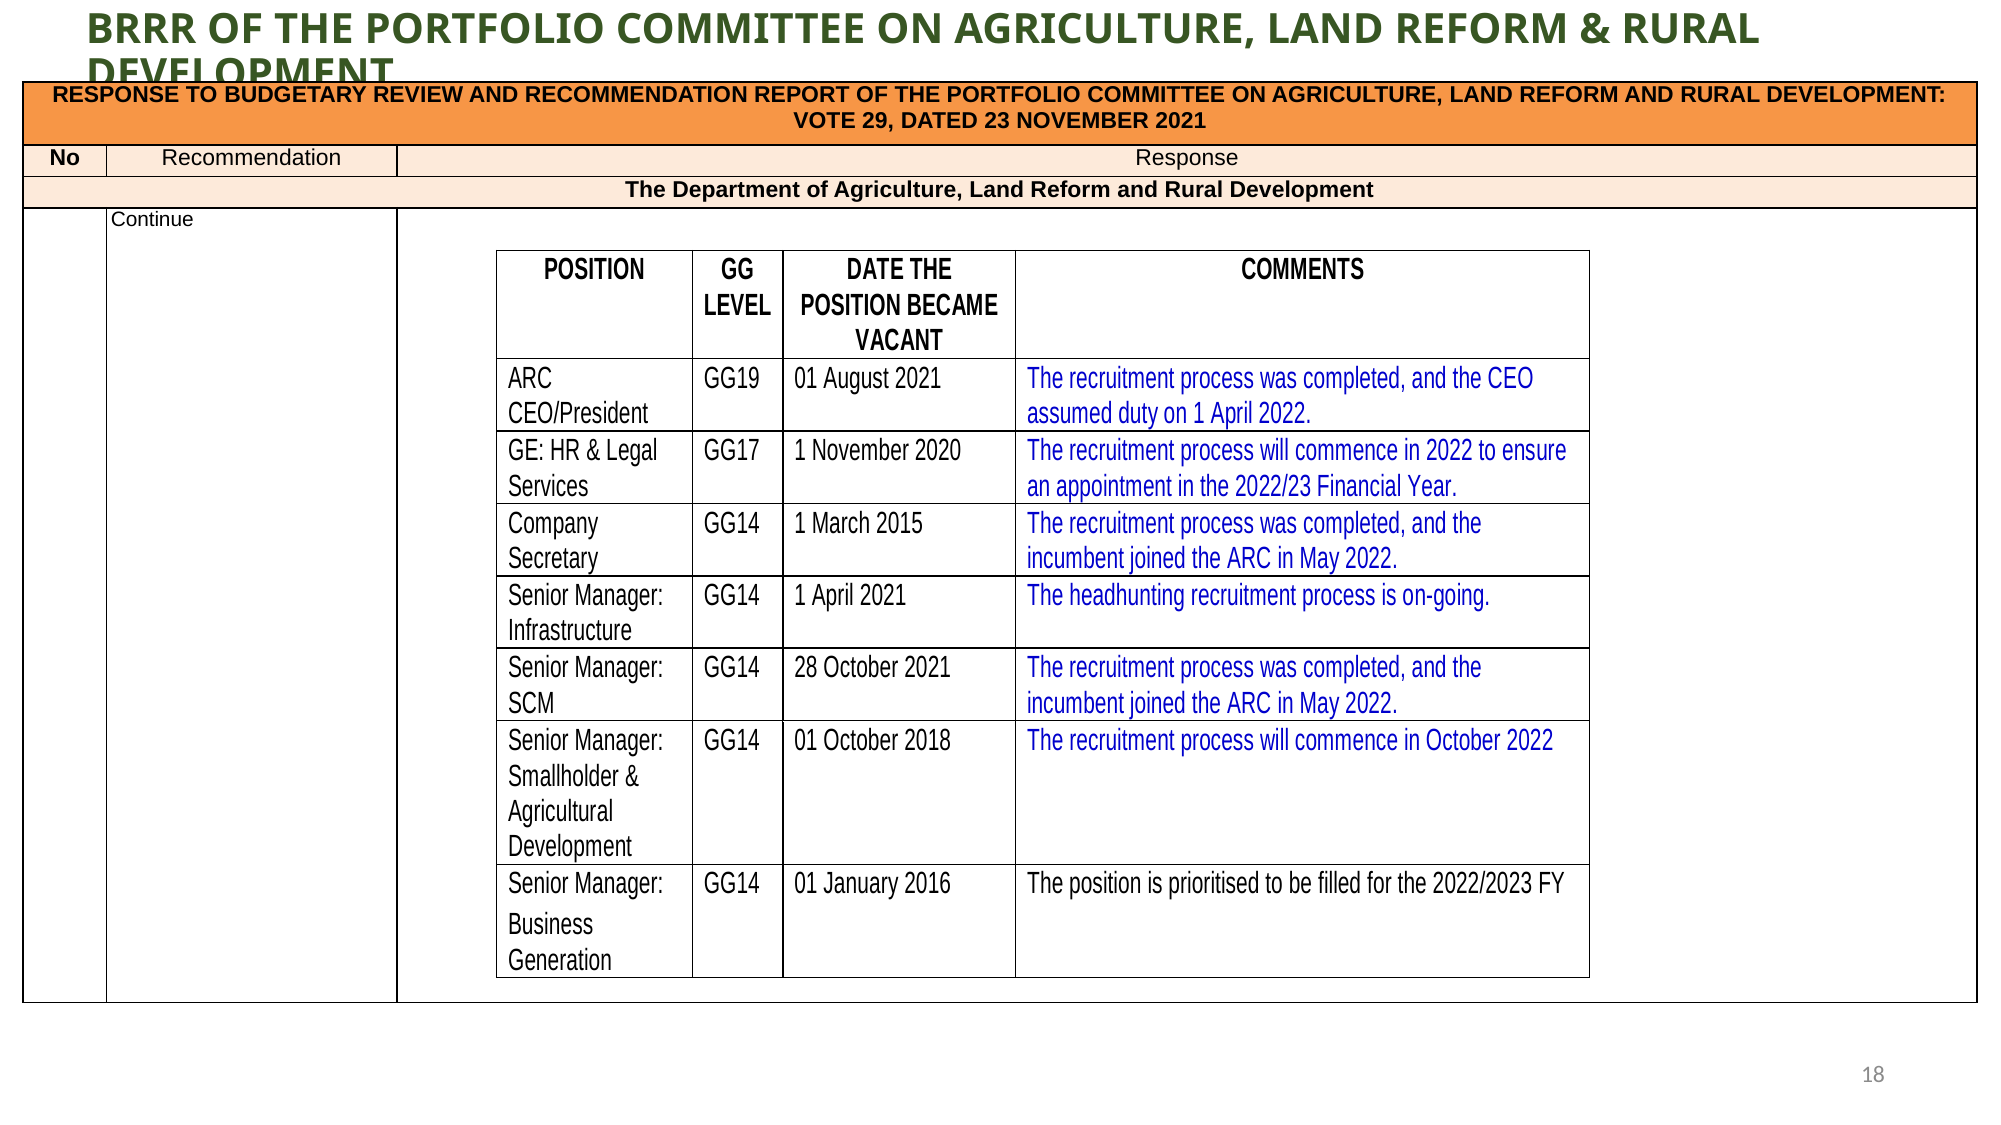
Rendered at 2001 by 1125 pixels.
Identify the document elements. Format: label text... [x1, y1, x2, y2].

table_cell The Department of Agriculture, Land Reform and Rural Development [24, 177, 1976, 207]
table_header RESPONSE TO BUDGETARY REVIEW AND RECOMMENDATION REPORT OF THE PORTFOLIO COMMITTEE ON AGRICULTURE, LAND REFORM AND RURAL DEVELOPMENT: VOTE 29, DATED 23 NOVEMBER 2021 [24, 83, 1976, 144]
table_cell Recommendation [107, 146, 396, 176]
table_cell No [24, 146, 106, 176]
slide_number 18 [1433, 1042, 1900, 1103]
table_cell Response [398, 146, 1976, 176]
table_cell [24, 209, 106, 1002]
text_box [495, 249, 1978, 1023]
table_cell [398, 209, 1976, 1002]
table_cell Continue [107, 209, 396, 1002]
text_box BRRR OF THE PORTFOLIO COMMITTEE ON AGRICULTURE, LAND REFORM & RURAL DEVELOPMENT [70, 22, 1930, 81]
